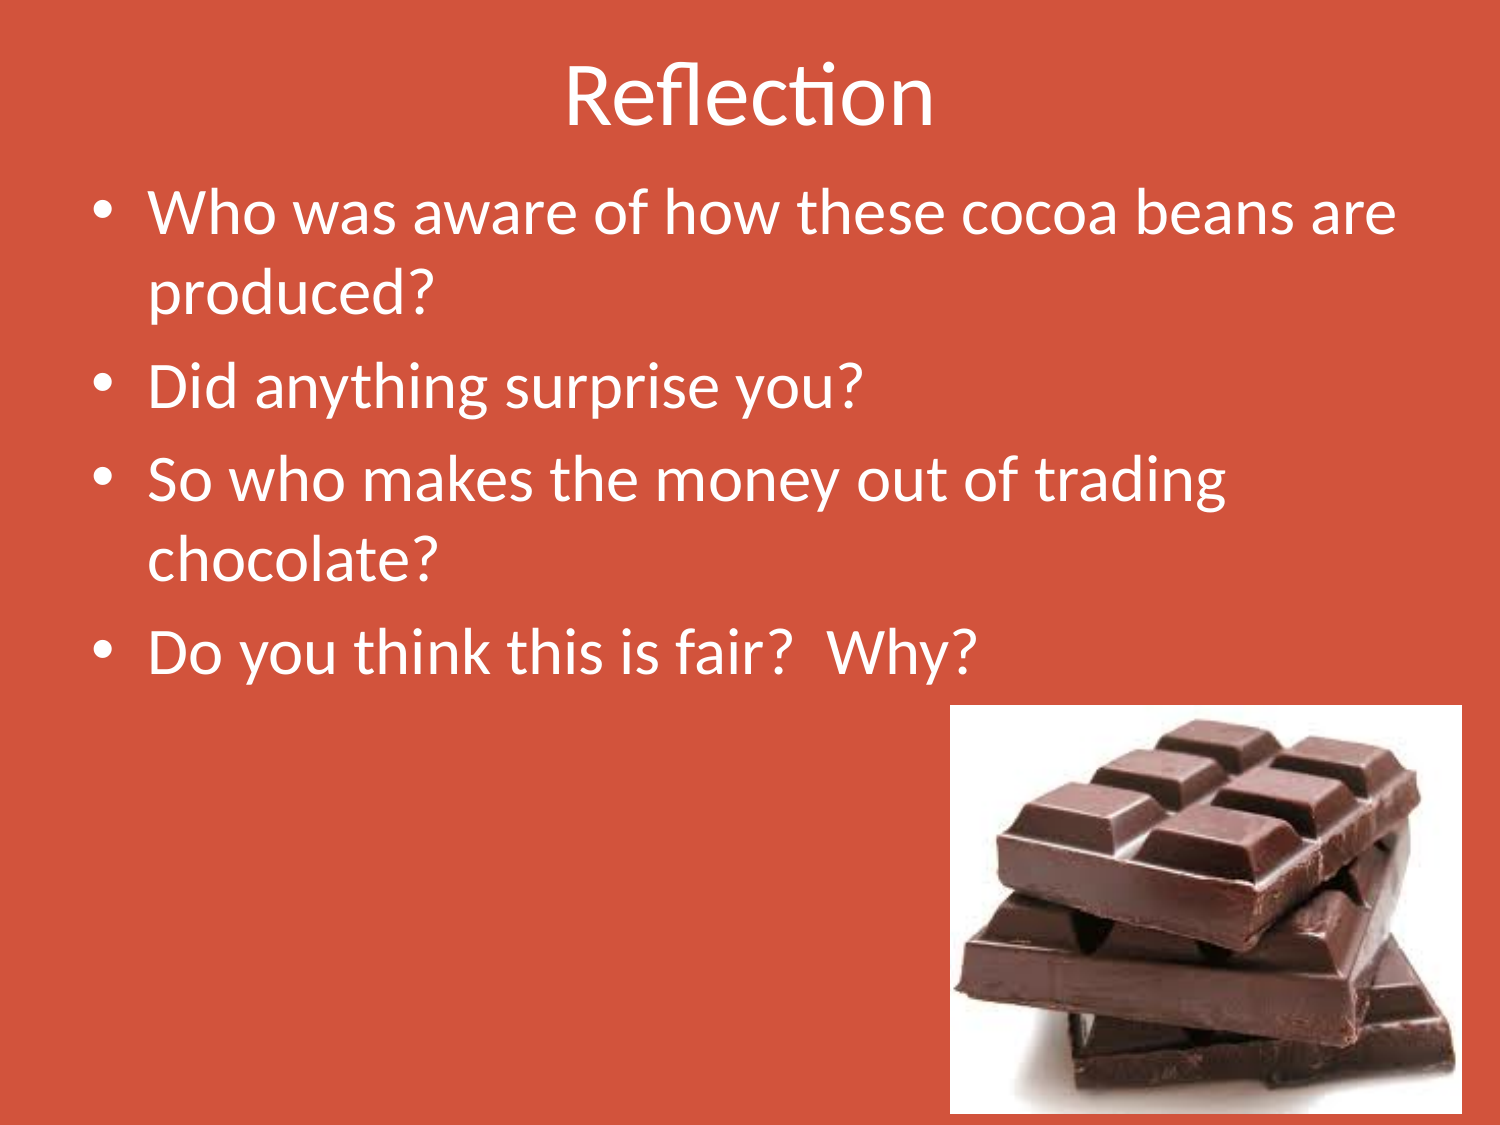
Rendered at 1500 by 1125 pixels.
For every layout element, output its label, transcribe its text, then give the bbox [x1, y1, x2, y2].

title Reflection [75, 0, 1425, 183]
picture [950, 704, 1462, 1115]
list Who was aware of how these cocoa beans are produced? Did anything surprise you? So who makes the money out of trading chocolate? Do you think this is fair? Why? [76, 160, 1427, 904]
